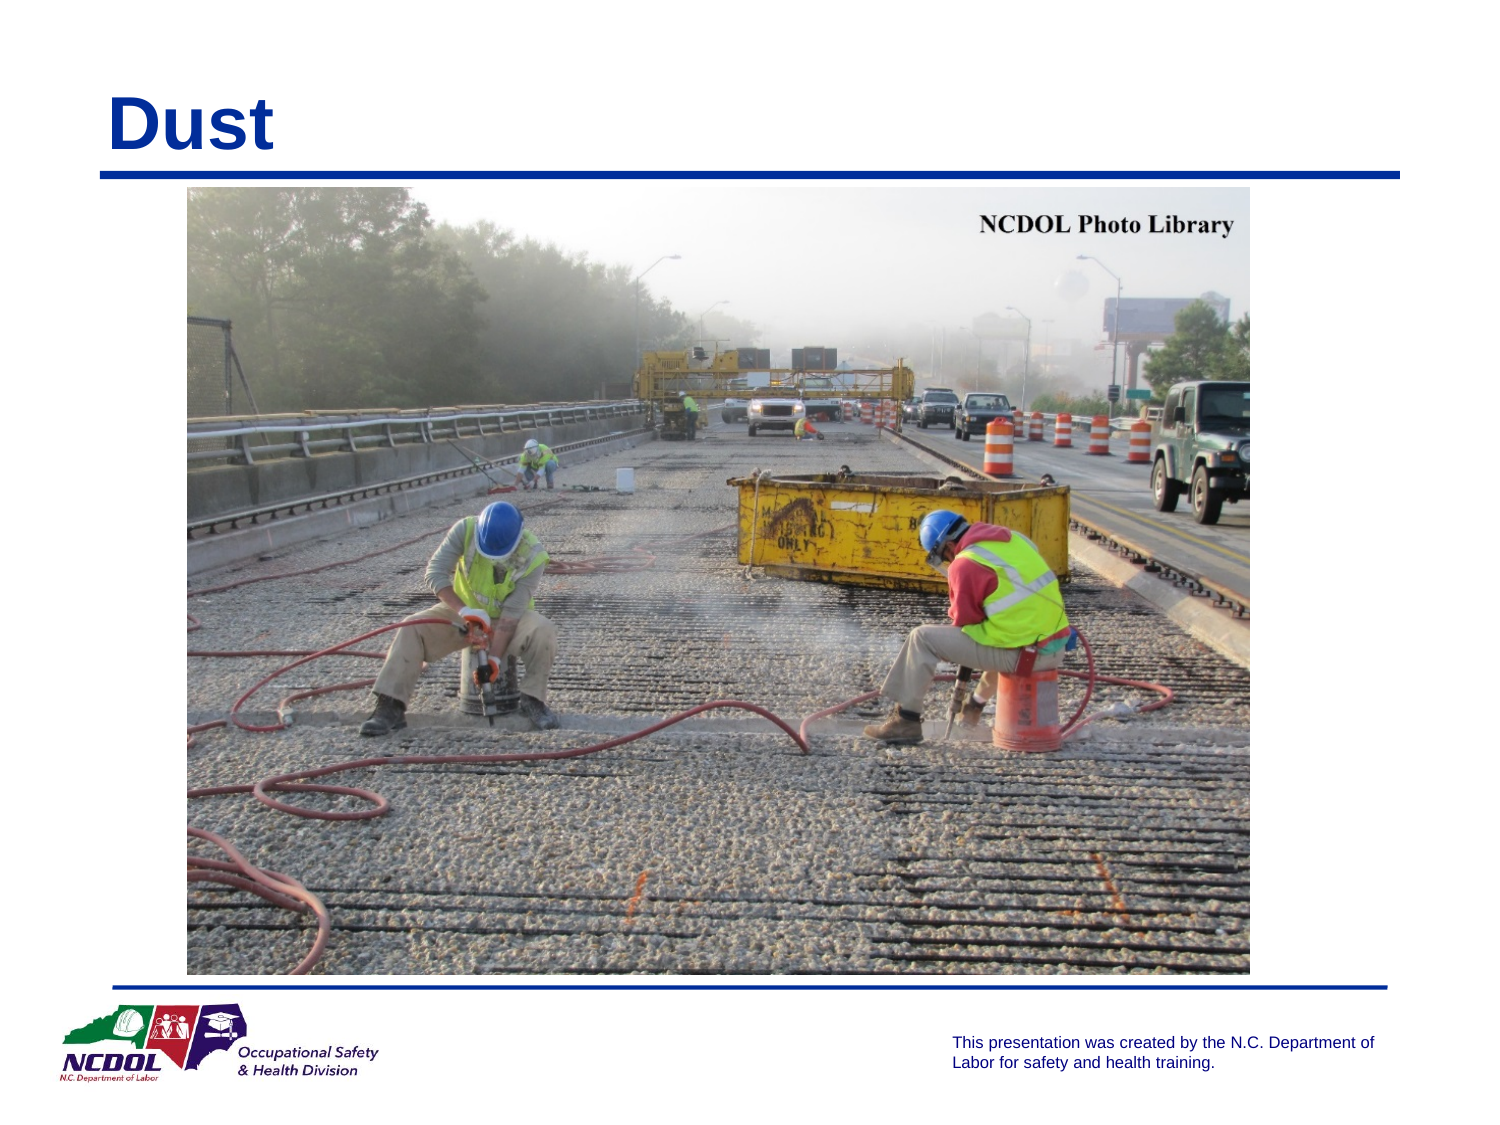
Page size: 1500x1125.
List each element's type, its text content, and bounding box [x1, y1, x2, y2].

picture [50, 994, 388, 1092]
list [187, 187, 1251, 976]
title Dust [99, 75, 1400, 166]
